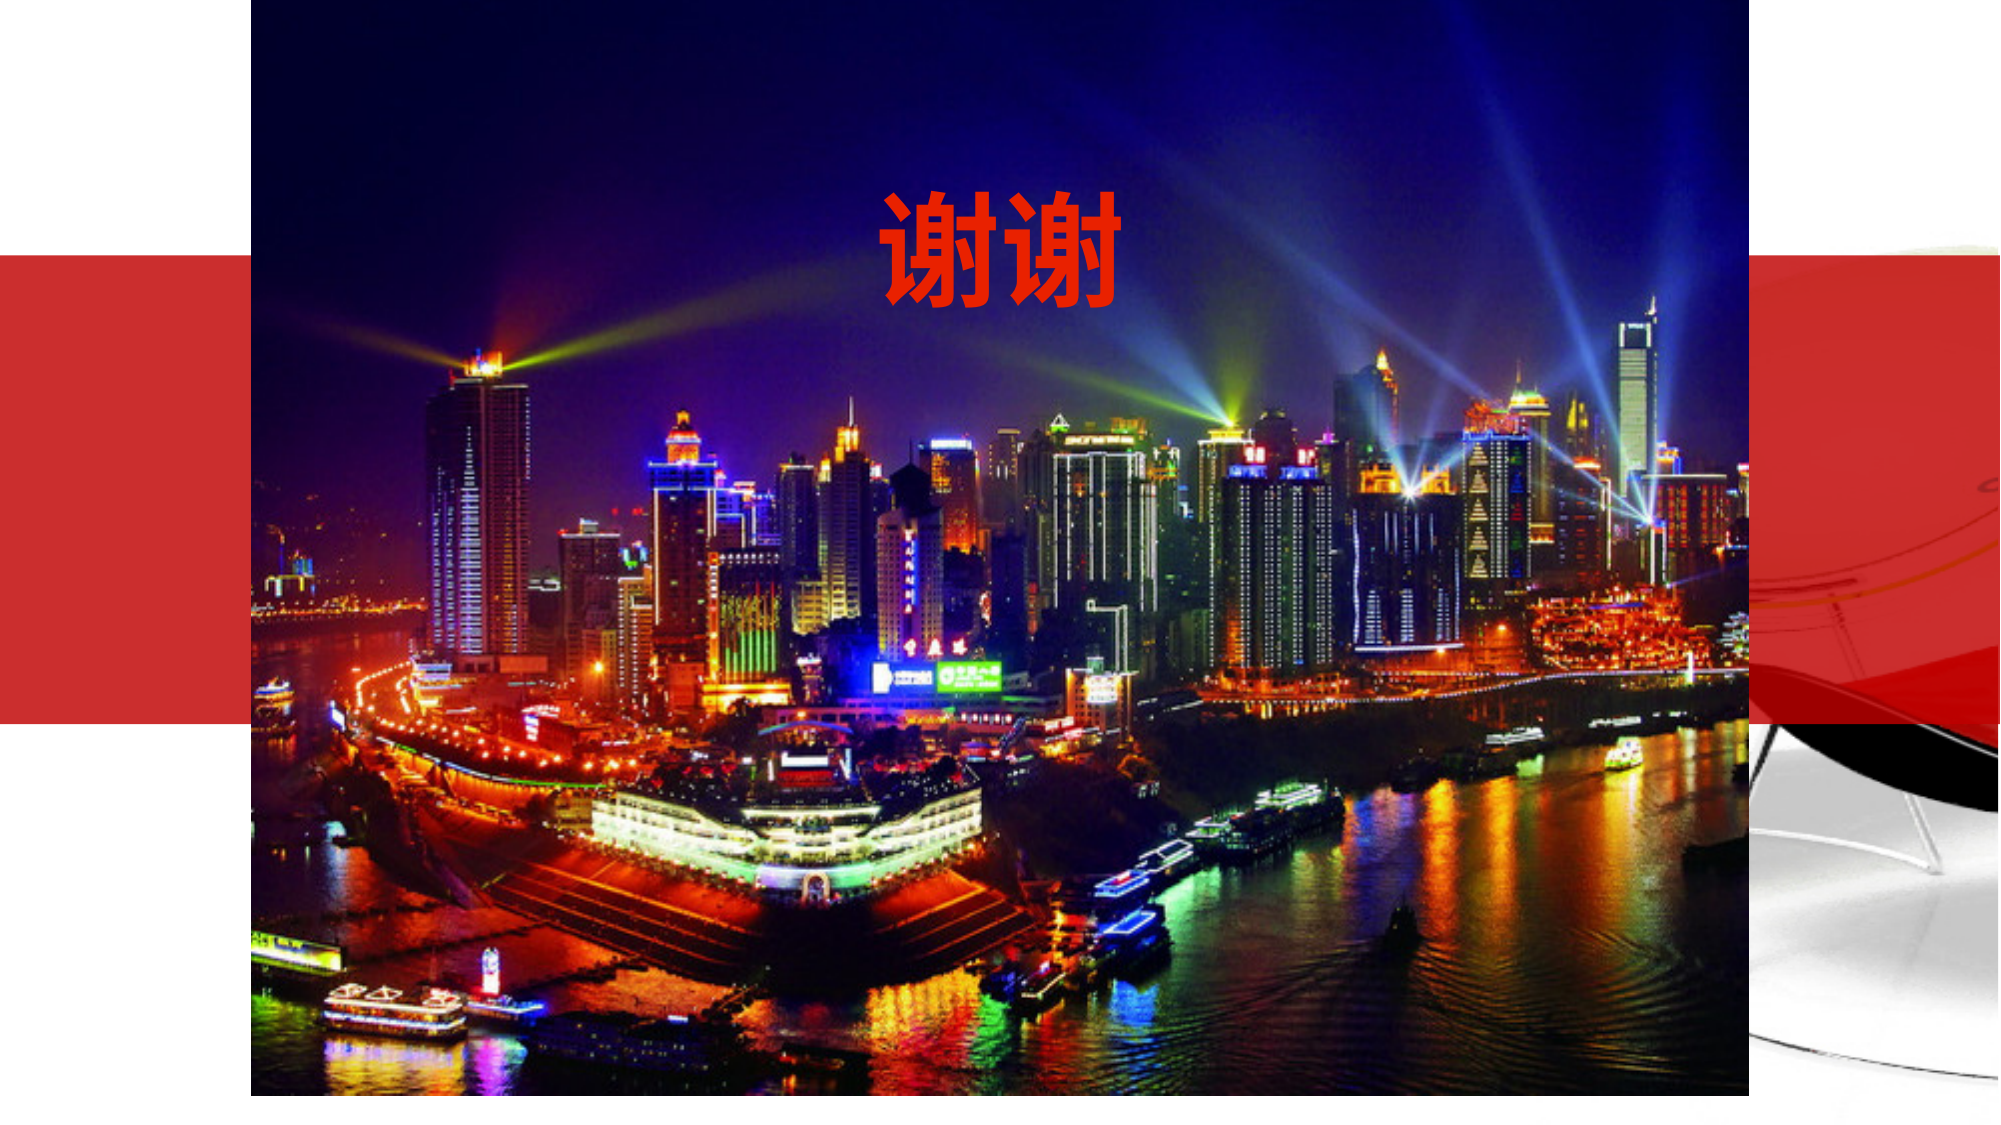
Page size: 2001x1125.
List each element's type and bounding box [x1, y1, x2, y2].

picture [251, 0, 1999, 1125]
